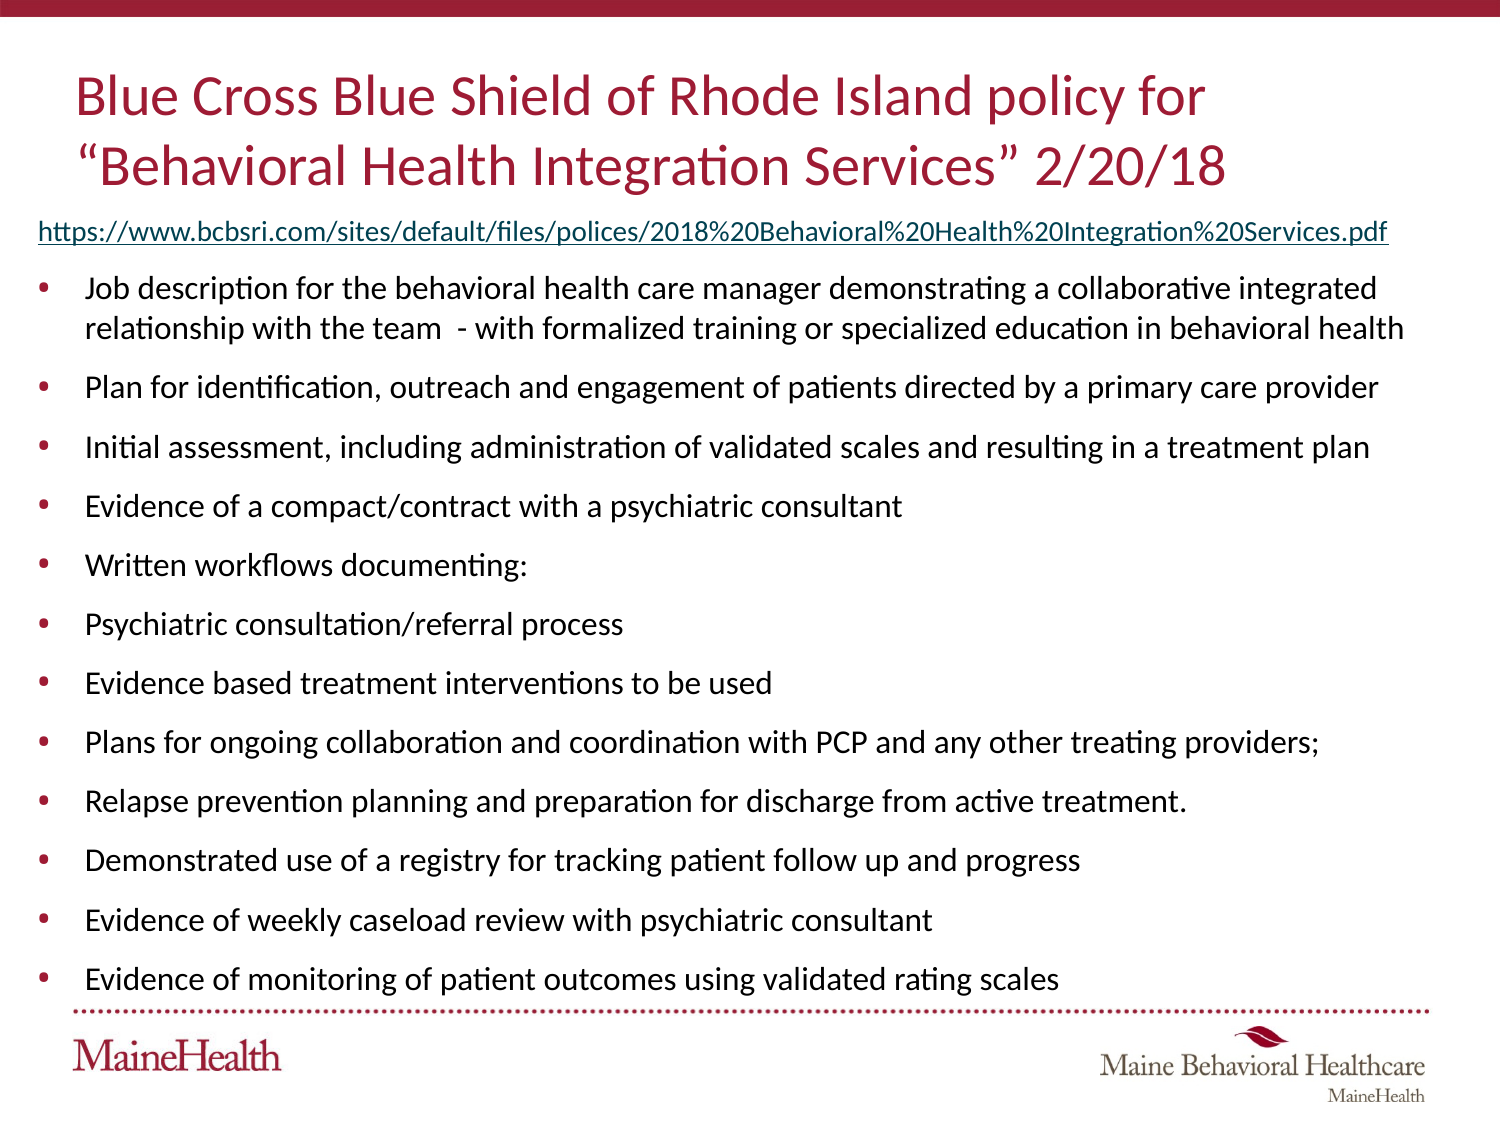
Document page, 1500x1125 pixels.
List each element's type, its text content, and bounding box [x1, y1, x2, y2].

picture [0, 0, 1500, 1125]
title Blue Cross Blue Shield of Rhode Island policy for “Behavioral Health Integration Services” 2/20/18 [75, 67, 1425, 188]
list https://www.bcbsri.com/sites/default/files/polices/2018%20Behavioral%20Health%20Integration%20Services.pdf Job description for the behavioral health care manager demonstrating a collaborative integrated relationship with the team - with formalized training or specialized education in behavioral health Plan for identification, outreach and engagement of patients directed by a primary care provider Initial assessment, including administration of validated scales and resulting in a treatment plan Evidence of a compact/contract with a psychiatric consultant Written workflows documenting: Psychiatric consultation/referral process Evidence based treatment interventions to be used Plans for ongoing collaboration and coordination with PCP and any other treating providers; Relapse prevention planning and preparation for discharge from active treatment. Demonstrated use of a registry for tracking patient follow up and progress Evidence of weekly caseload review with psychiatric consultant Evidence of monitoring of patient outcomes using validated rating scales [37, 212, 1461, 993]
